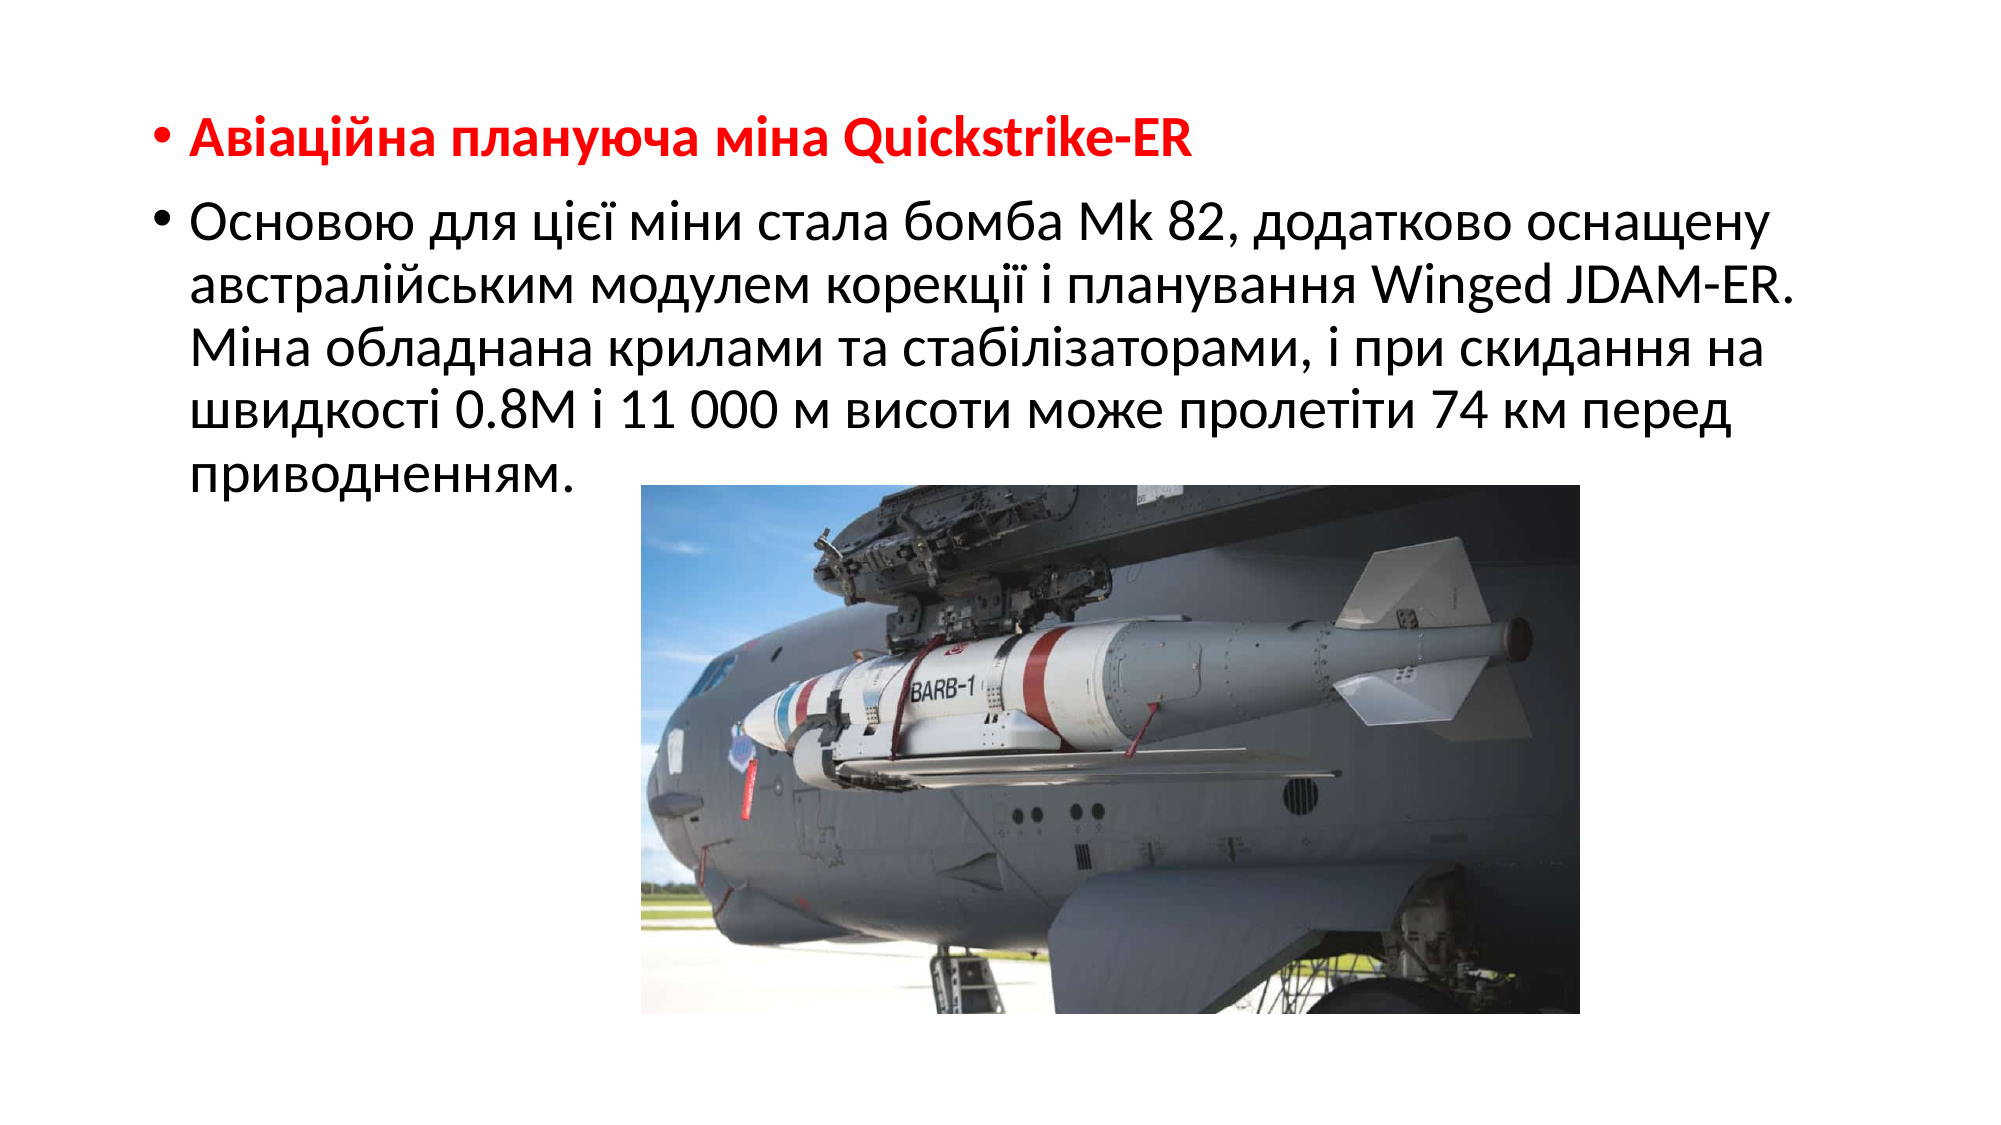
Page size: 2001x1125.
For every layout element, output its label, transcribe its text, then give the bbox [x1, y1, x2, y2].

list Авіаційна плануюча міна Quickstrike-ER Основою для цієї міни стала бомба Mk 82, додатково оснащену австралійським модулем корекції і планування Winged JDAM-ER. Міна обладнана крилами та стабілізаторами, і при скидання на швидкості 0.8М і 11 000 м висоти може пролетіти 74 км перед приводненням. [137, 98, 1863, 1014]
picture [641, 485, 1580, 1014]
